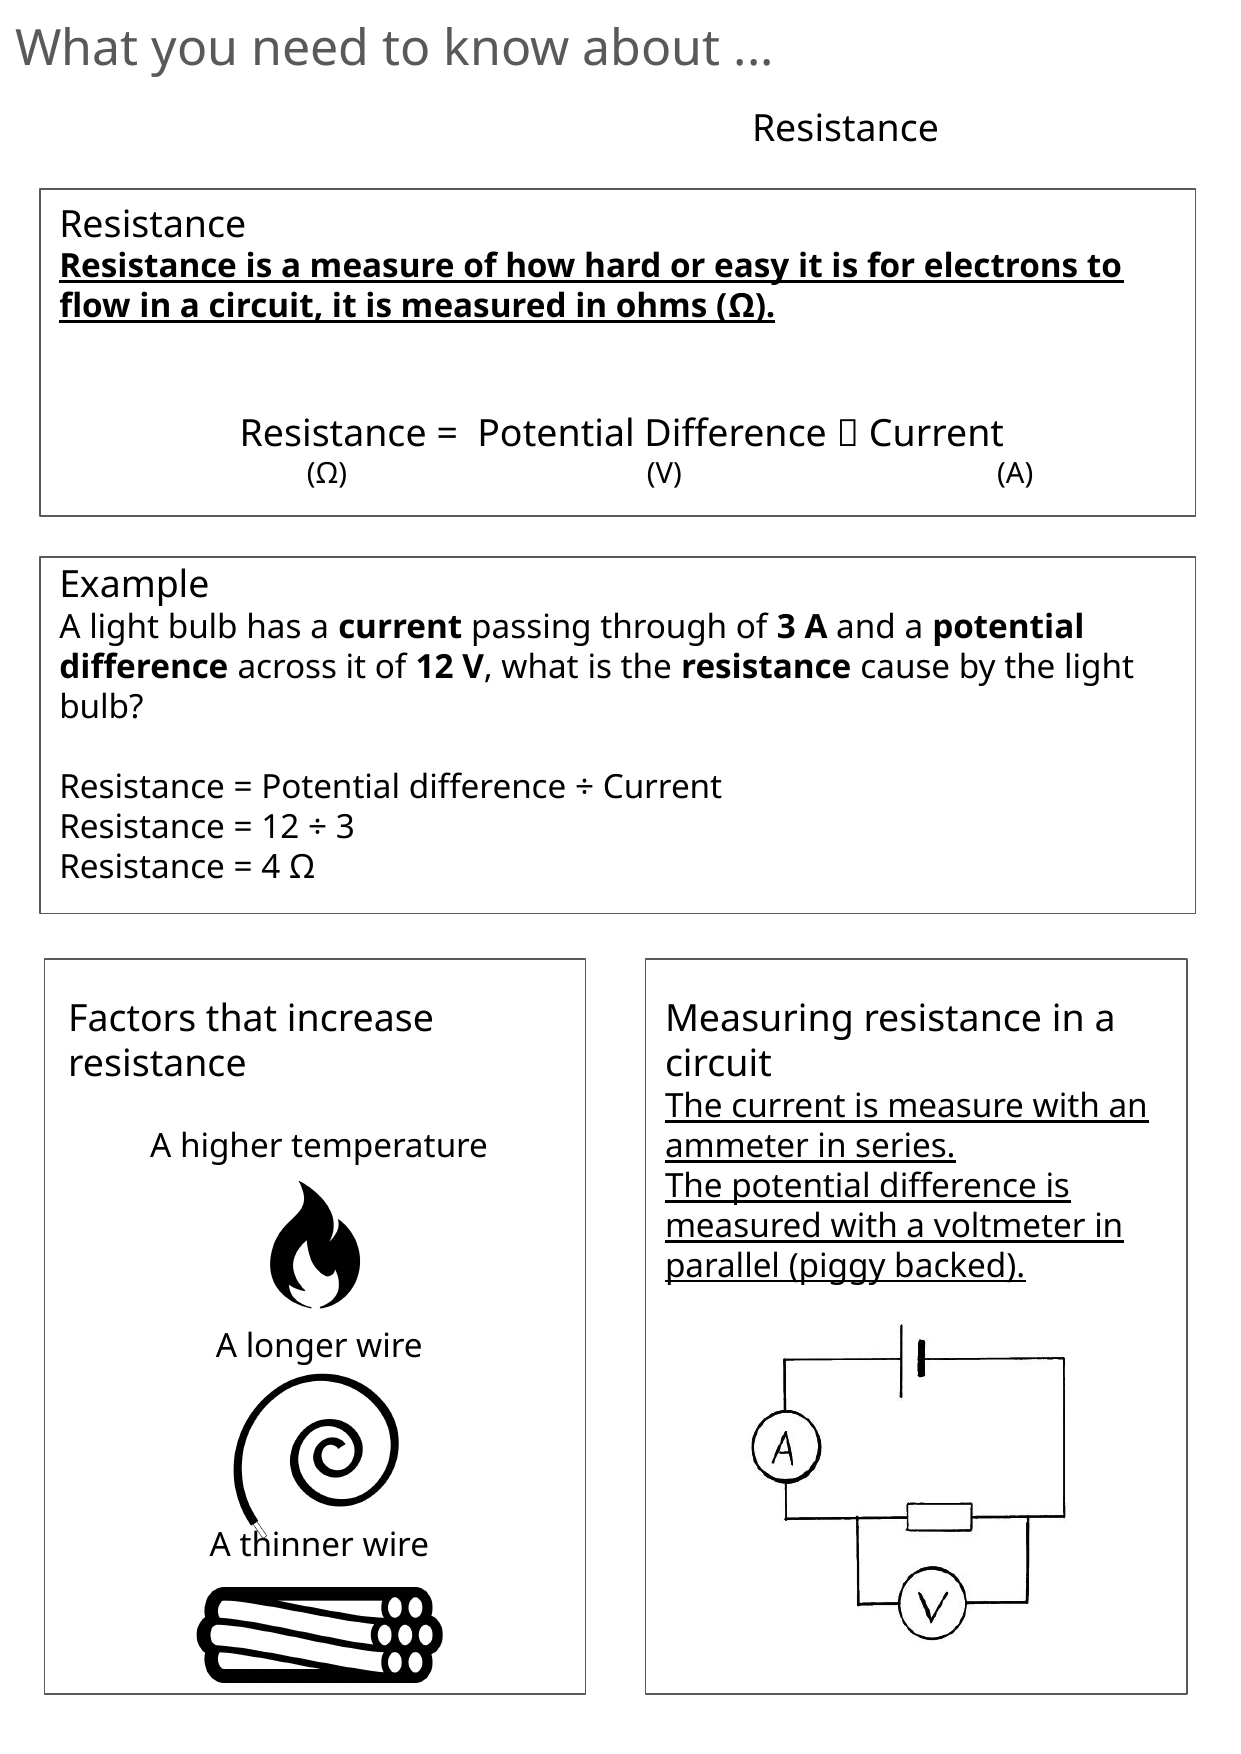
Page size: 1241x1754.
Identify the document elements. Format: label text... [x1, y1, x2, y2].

picture [160, 1577, 479, 1695]
text_box What you need to know about ... [0, 0, 1156, 185]
text_box [44, 958, 586, 1695]
picture [265, 1180, 365, 1316]
text_box [40, 189, 1196, 516]
text_box Measuring resistance in a circuit The current is measure with an ammeter in series. The potential difference is measured with a voltmeter in parallel (piggy backed). [650, 979, 1183, 1152]
text_box Factors that increase resistance A higher temperature A longer wire A thinner wire [53, 979, 586, 1695]
text_box [645, 958, 1187, 1695]
text_box Example A light bulb has a current passing through of 3 A and a potential difference across it of 12 V, what is the resistance cause by the light bulb? Resistance = Potential difference ÷ Current Resistance = 12 ÷ 3 Resistance = 4 Ω [44, 545, 1200, 914]
picture [227, 1368, 403, 1541]
text_box Resistance Resistance is a measure of how hard or easy it is for electrons to flow in a circuit, it is measured in ohms (Ω). Resistance = Potential Difference ➗ Current (Ω) (V) (A) [44, 184, 1200, 512]
text_box Resistance [445, 68, 1241, 185]
text_box [40, 556, 44, 914]
picture [746, 1314, 1087, 1643]
